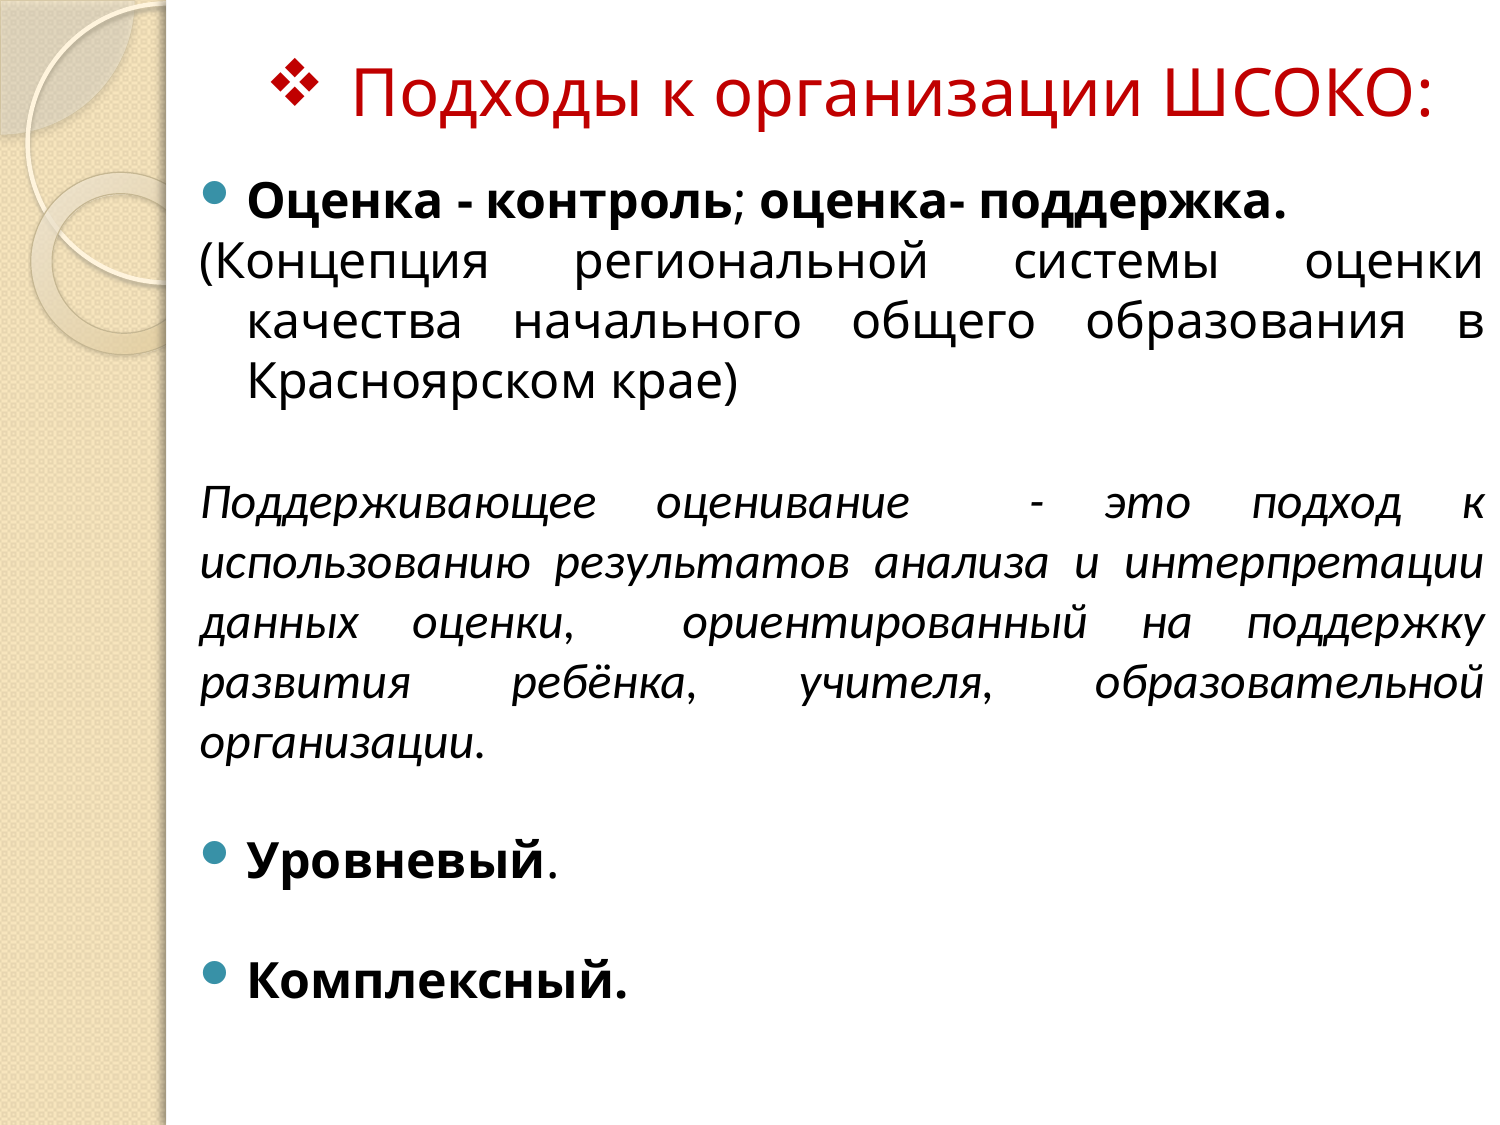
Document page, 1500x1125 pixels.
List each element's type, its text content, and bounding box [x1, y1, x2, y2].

title Подходы к организации ШСОКО: [235, 19, 1466, 160]
list Оценка - контроль; оценка- поддержка. (Концепция региональной системы оценки качества начального общего образования в Красноярском крае) Поддерживающее оценивание - это подход к использованию результатов анализа и интерпретации данных оценки, ориентированный на поддержку развития ребёнка, учителя, образовательной организации. Уровневый. Комплексный. [171, 160, 1500, 1106]
